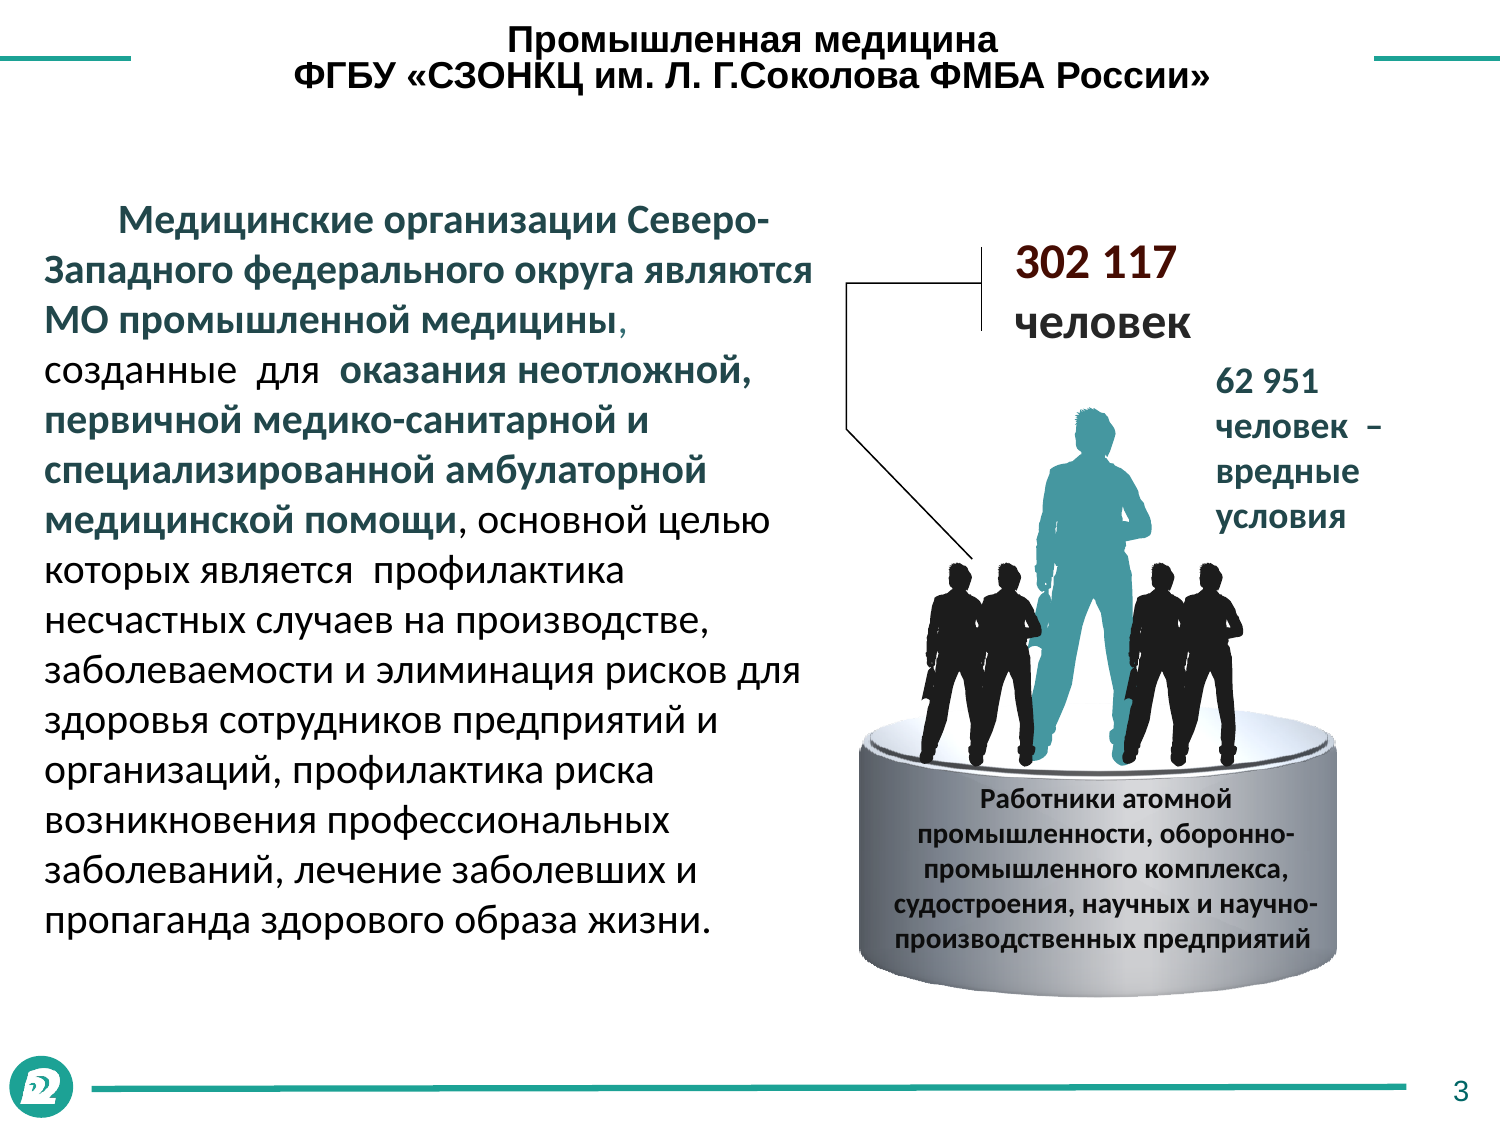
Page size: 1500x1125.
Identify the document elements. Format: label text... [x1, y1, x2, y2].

picture [855, 696, 1345, 999]
text_box [972, 562, 1042, 695]
text_box [922, 562, 982, 695]
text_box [91, 1086, 1407, 1090]
text_box 62 951 человек – вредные условия [1200, 348, 1455, 543]
text_box Промышленная медицина ФГБУ «СЗОНКЦ им. Л. Г.Соколова ФМБА России» [131, 66, 1374, 114]
slide_number 3 [1134, 1064, 1485, 1125]
text_box [1028, 407, 1152, 695]
text_box Медицинские организации Северо-Западного федерального округа являются МО промышленной медицины, созданные для оказания неотложной, первичной медико-санитарной и специализированной амбулаторной медицинской помощи, основной целью которых является профилактика несчастных случаев на производстве, заболеваемости и элиминация рисков для здоровья сотрудников предприятий и организаций, профилактика риска возникновения профессиональных заболеваний, лечение заболевших и пропаганда здорового образа жизни. [29, 184, 833, 1000]
text_box [1173, 562, 1244, 695]
text_box [1125, 562, 1184, 695]
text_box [9, 1055, 74, 1119]
text_box 302 117 человек [1000, 247, 1246, 331]
text_box Промышленная медицина ФГБУ «СЗОНКЦ им. Л. Г.Соколова ФМБА России» [131, 4, 1374, 57]
